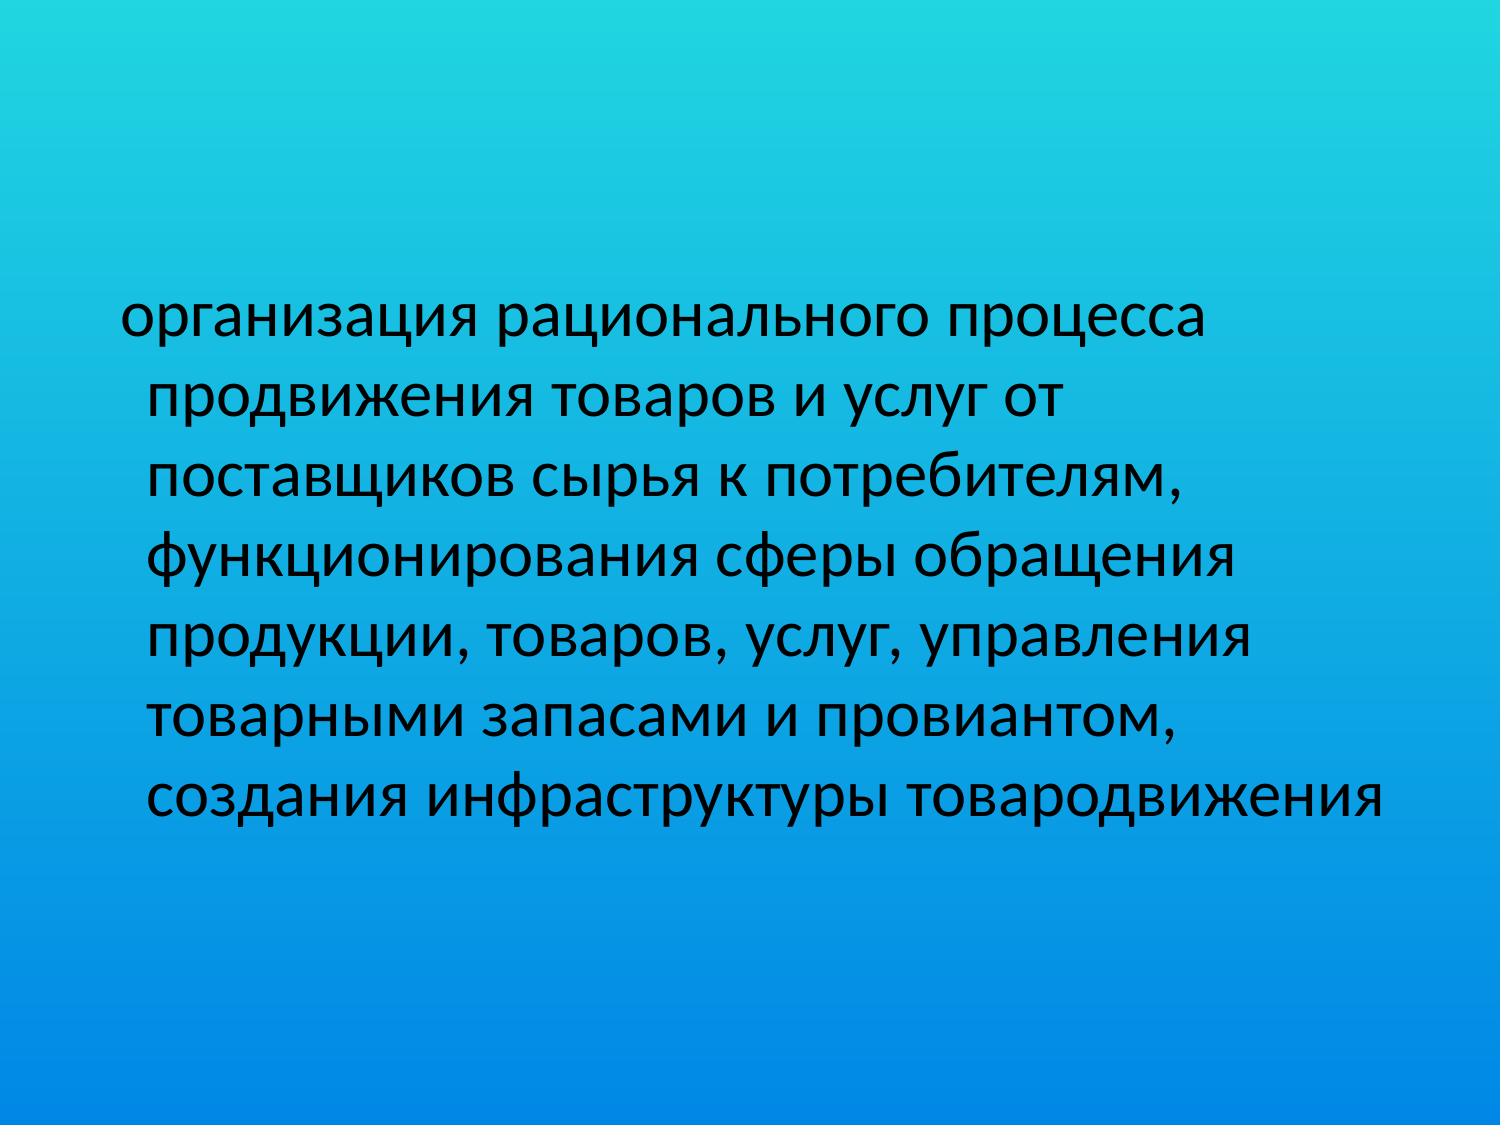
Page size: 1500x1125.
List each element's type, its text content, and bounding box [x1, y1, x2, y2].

list организация рационального процесса продвижения товаров и услуг от поставщиков сырья к потребителям, функционирования сферы обращения продукции, товаров, услуг, управления товарными запасами и провиантом, создания инфраструктуры товародвижения [75, 262, 1425, 1005]
